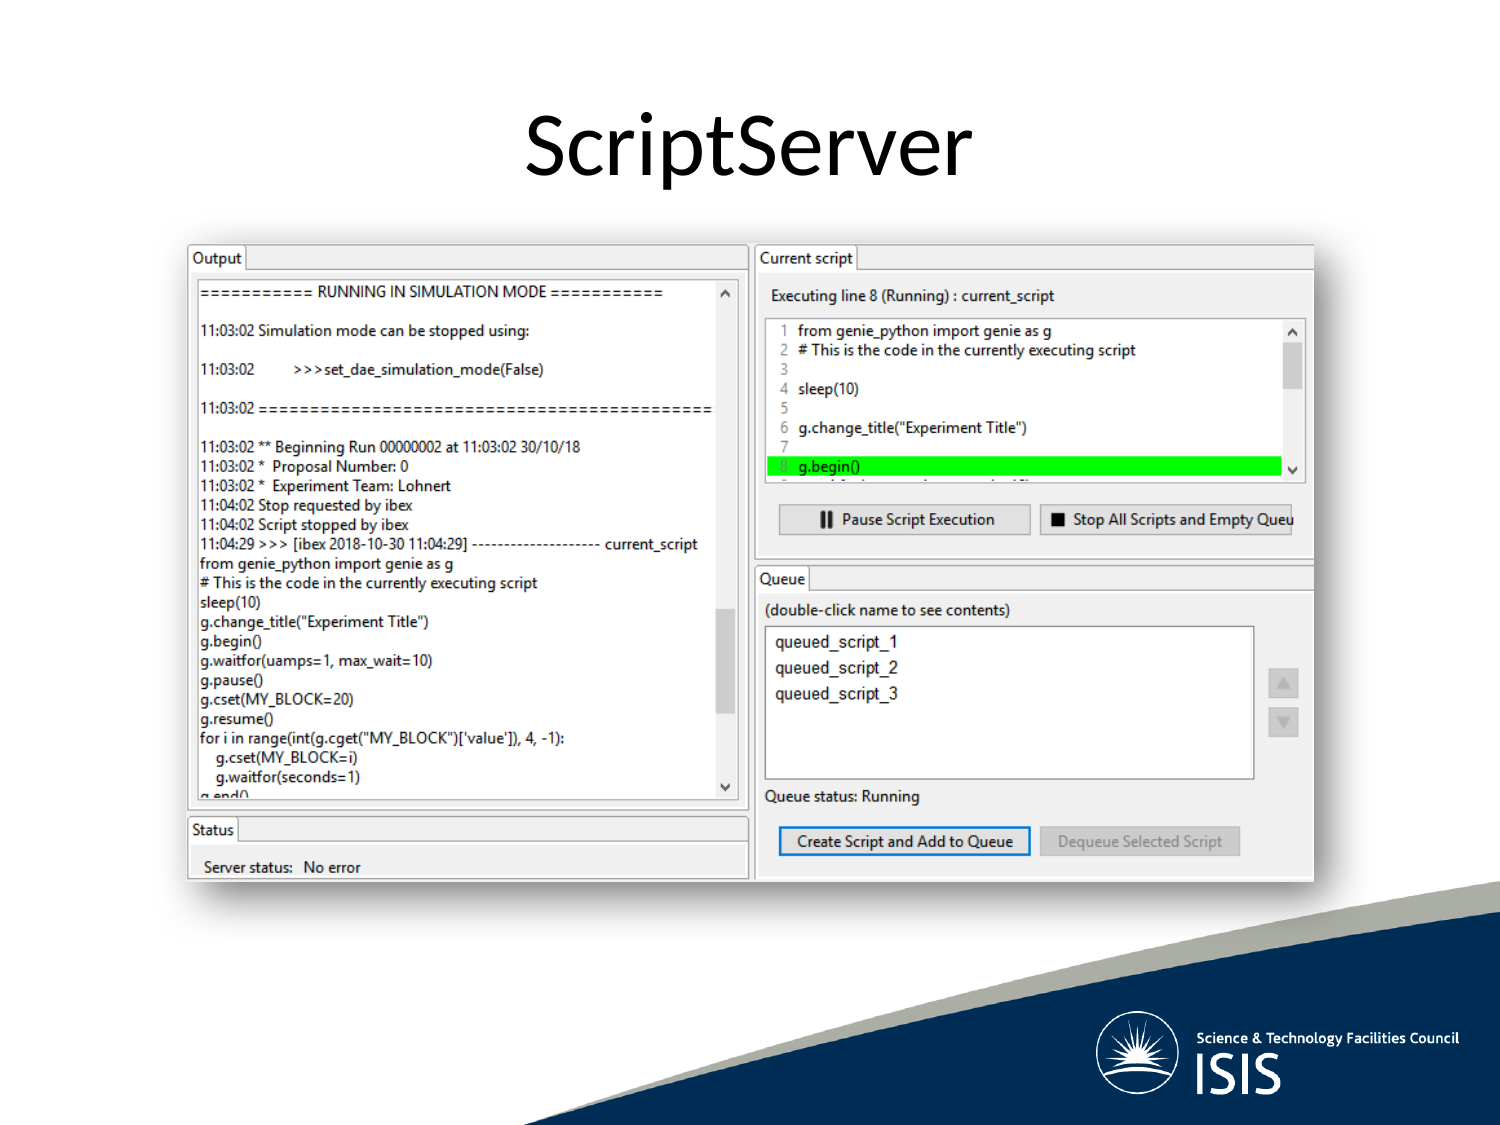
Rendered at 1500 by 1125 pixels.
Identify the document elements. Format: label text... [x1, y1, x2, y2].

title ScriptServer [75, 45, 1425, 233]
picture [0, 243, 1500, 1125]
